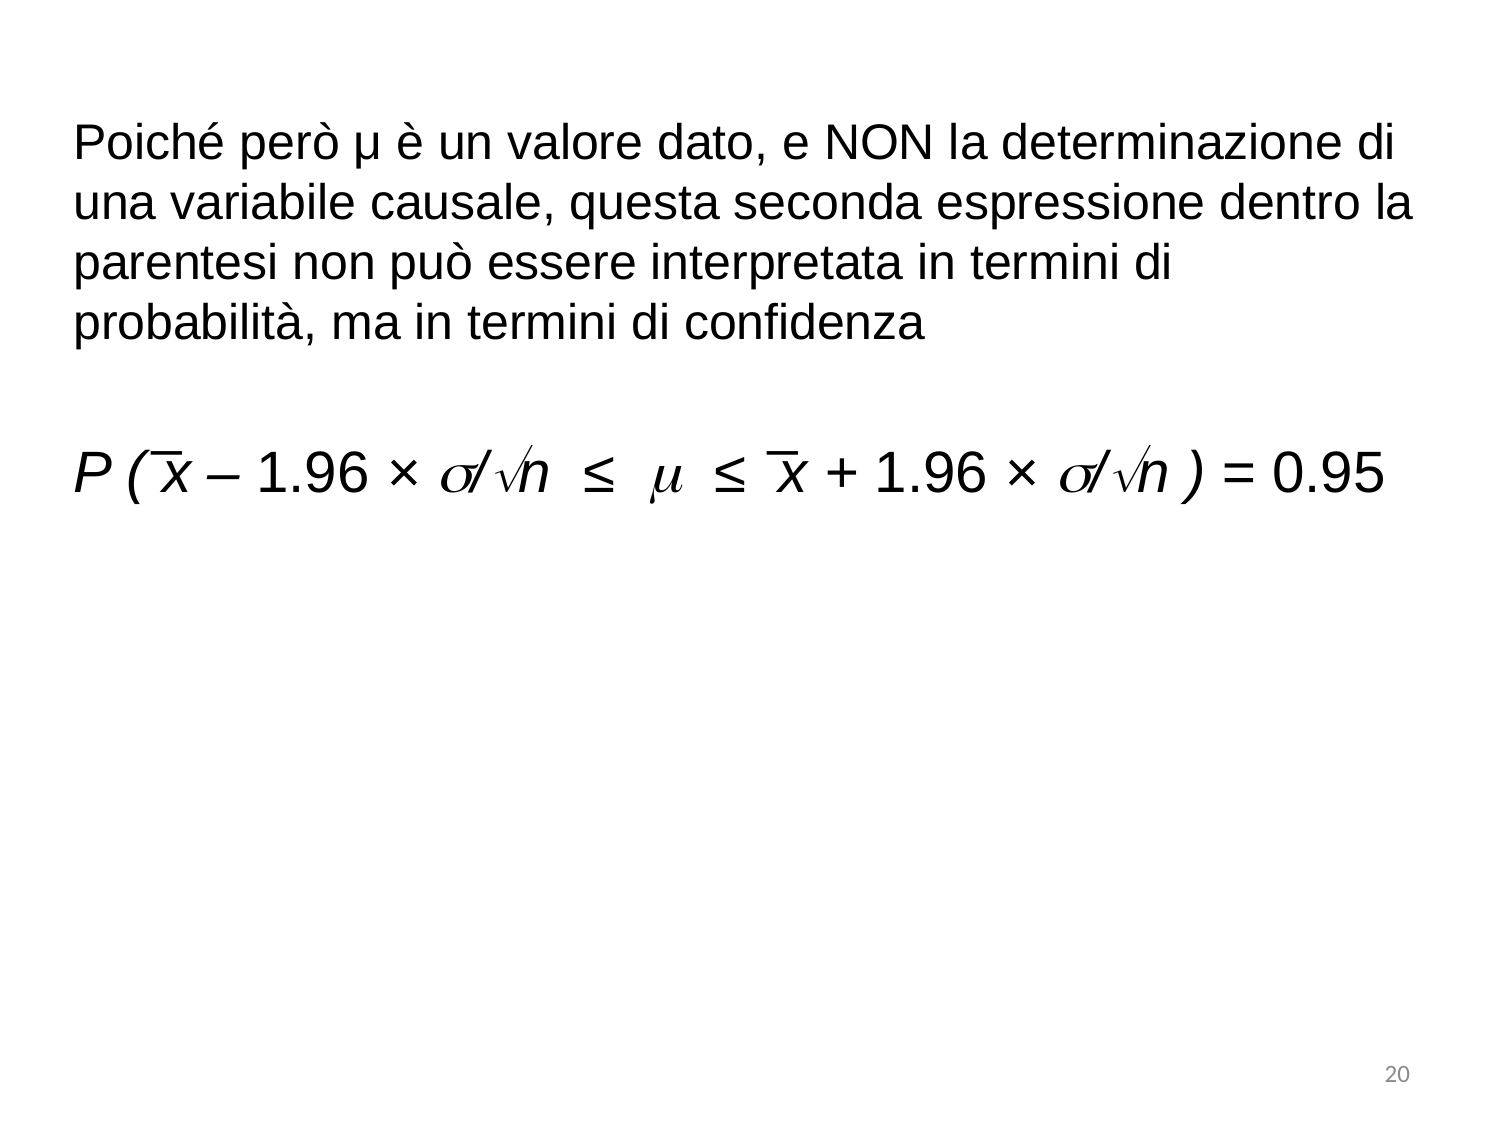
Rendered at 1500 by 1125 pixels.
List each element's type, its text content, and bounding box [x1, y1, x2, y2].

text_box Poiché però μ è un valore dato, e NON la determinazione di una variabile causale, questa seconda espressione dentro la parentesi non può essere interpretata in termini di probabilità, ma in termini di confidenza P ( ͞x – 1.96 × /n ≤  ≤ ͞x + 1.96 × /n ) = 0.95 [58, 101, 1442, 512]
slide_number 20 [1074, 1042, 1425, 1103]
